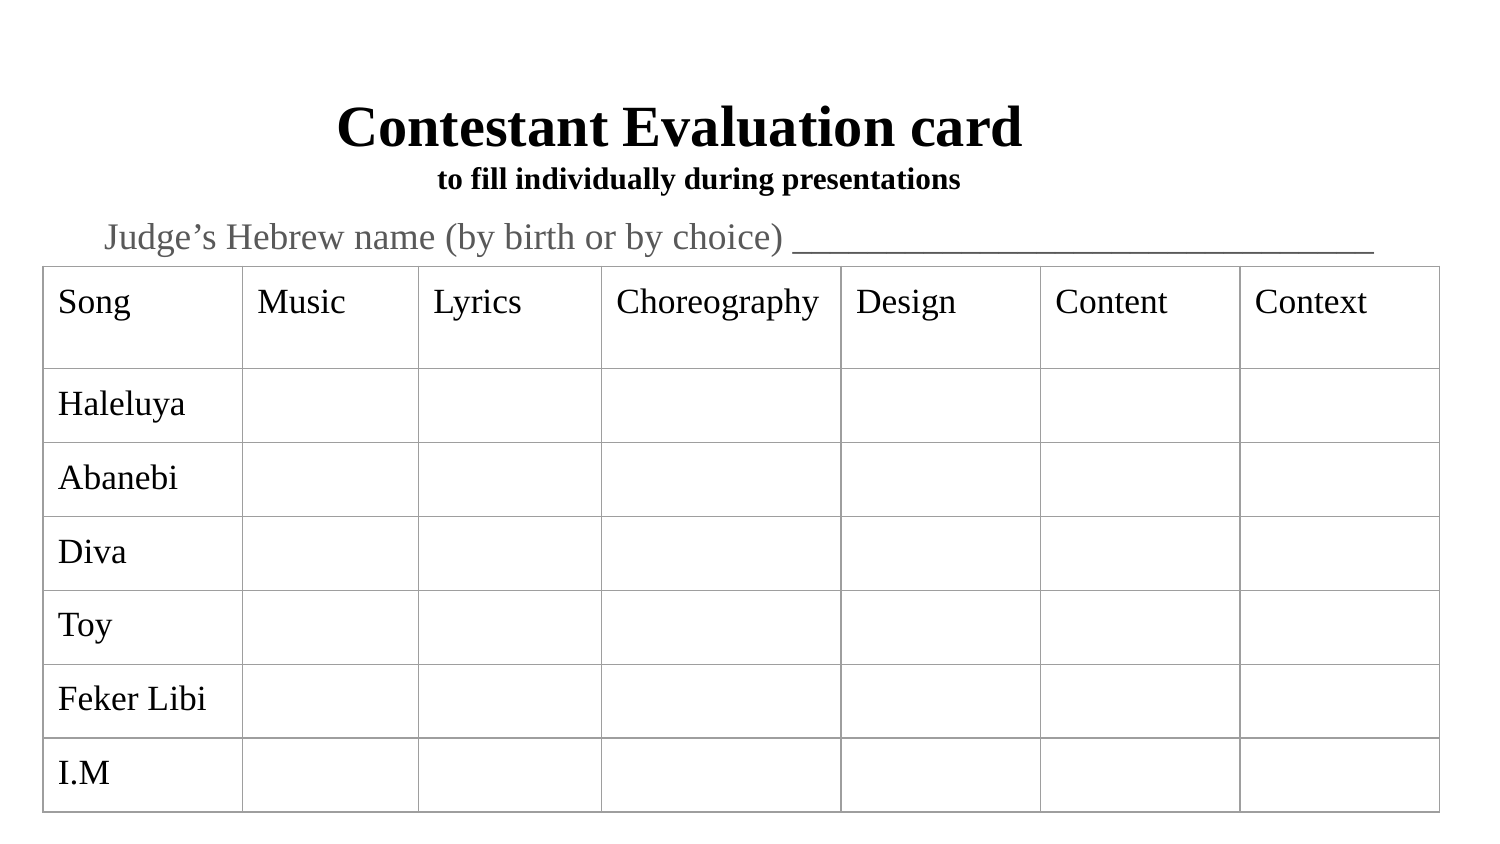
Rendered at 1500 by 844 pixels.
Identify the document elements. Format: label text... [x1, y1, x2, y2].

table_cell [1241, 591, 1439, 664]
table_cell [602, 443, 840, 516]
table_cell Feker Libi [44, 665, 242, 737]
table_cell [842, 665, 1040, 737]
table_cell [602, 517, 840, 590]
table_cell [419, 369, 601, 442]
table_cell [243, 665, 418, 737]
table_cell [842, 369, 1040, 442]
list Judge’s Hebrew name (by birth or by choice) _______________________________ [89, 190, 1429, 266]
table_header Choreography [602, 267, 840, 368]
table_header Song [44, 267, 242, 368]
table_cell [1241, 739, 1439, 811]
table_cell [1241, 369, 1439, 442]
table_cell [419, 517, 601, 590]
table_cell [1241, 443, 1439, 516]
table_cell [602, 739, 840, 811]
table_cell [243, 443, 418, 516]
table_cell [1041, 665, 1239, 737]
table_cell [602, 591, 840, 664]
table_cell Diva [44, 517, 242, 590]
table_cell [1241, 517, 1439, 590]
table_cell [842, 591, 1040, 664]
table_cell [1041, 443, 1239, 516]
table_cell [1041, 591, 1239, 664]
table_cell Haleluya [44, 369, 242, 442]
table_cell [602, 665, 840, 737]
table_cell [842, 517, 1040, 590]
table_cell [1041, 369, 1239, 442]
table_cell [419, 591, 601, 664]
table_cell [243, 369, 418, 442]
table_header Design [842, 267, 1040, 368]
table_cell [1041, 739, 1239, 811]
table_cell Toy [44, 591, 242, 664]
table_cell [419, 665, 601, 737]
table_cell [243, 591, 418, 664]
table_cell [419, 443, 601, 516]
table_cell [842, 443, 1040, 516]
table_header Music [243, 267, 418, 368]
table_header Lyrics [419, 267, 601, 368]
table_cell [419, 739, 601, 811]
table_cell [1041, 517, 1239, 590]
table_cell [602, 369, 840, 442]
table_cell [1241, 665, 1439, 737]
table_cell [243, 739, 418, 811]
table_cell Abanebi [44, 443, 242, 516]
table_header Content [1041, 267, 1239, 368]
table_cell I.M [44, 739, 242, 811]
table_cell [243, 517, 418, 590]
title Contestant Evaluation card to fill individually during presentations [321, 72, 1449, 247]
table_header Context [1241, 267, 1439, 368]
table_cell [842, 739, 1040, 811]
